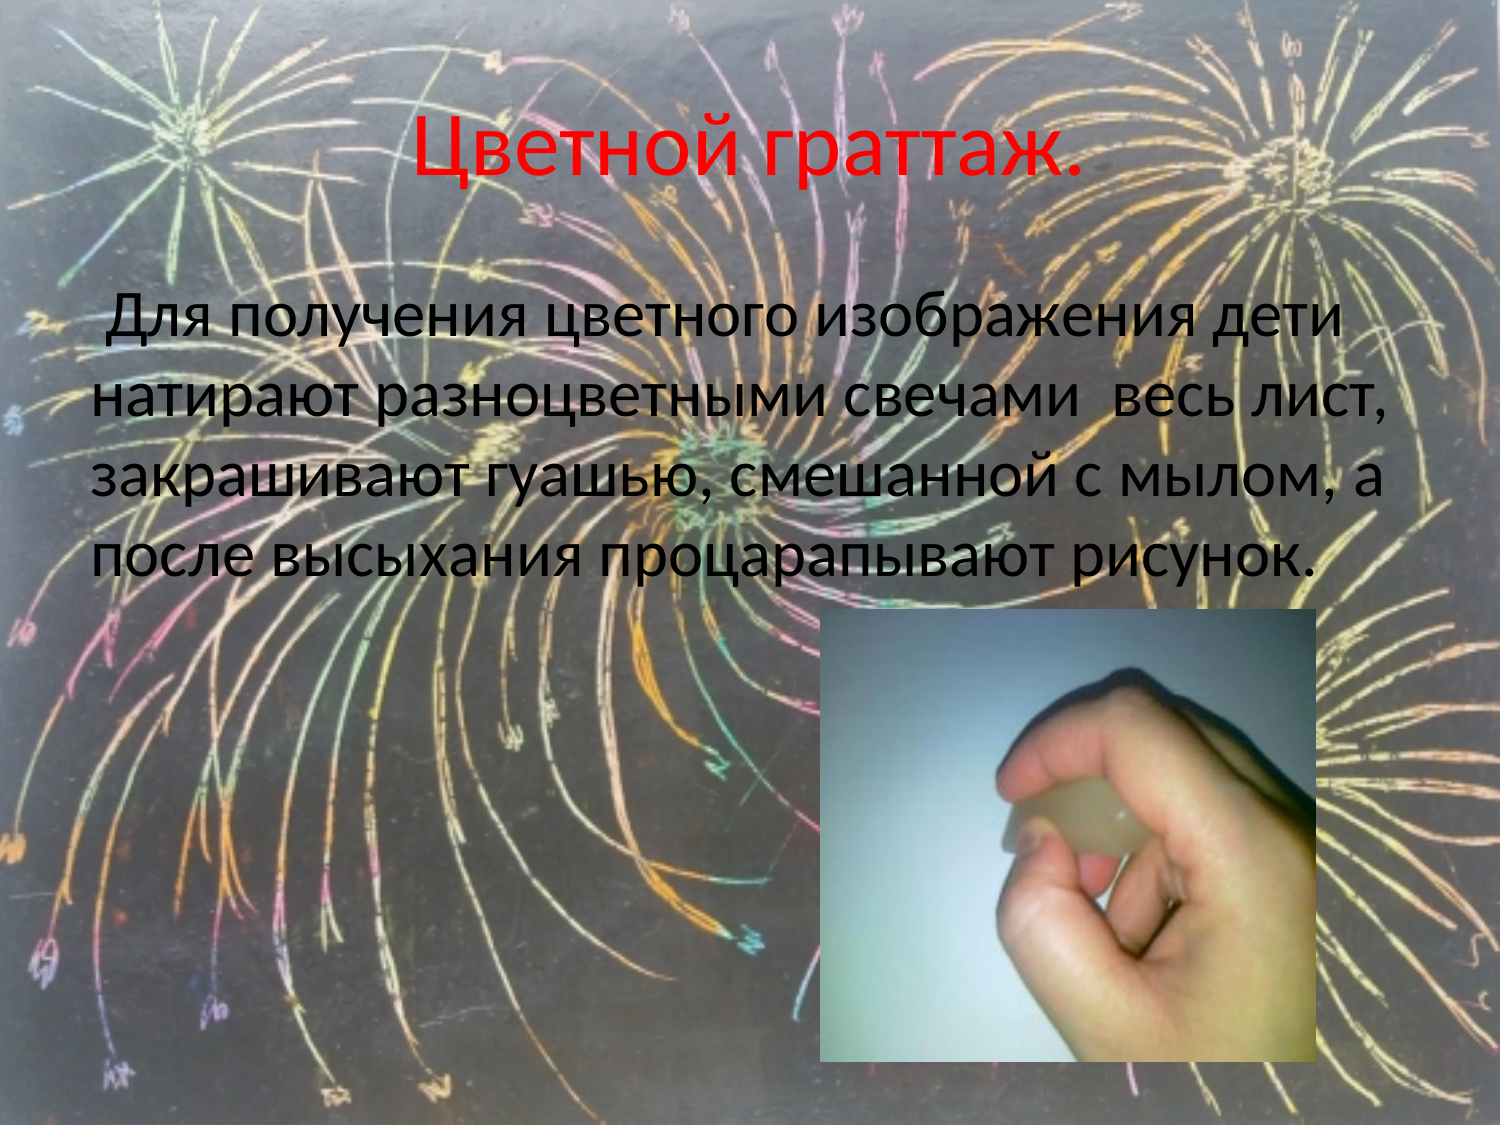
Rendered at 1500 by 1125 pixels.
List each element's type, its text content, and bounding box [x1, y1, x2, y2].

title Цветной граттаж. [75, 45, 1425, 233]
picture [820, 609, 1316, 1062]
list Для получения цветного изображения дети натирают разноцветными свечами весь лист, закрашивают гуашью, смешанной с мылом, а после высыхания процарапывают рисунок. [75, 262, 1425, 1005]
